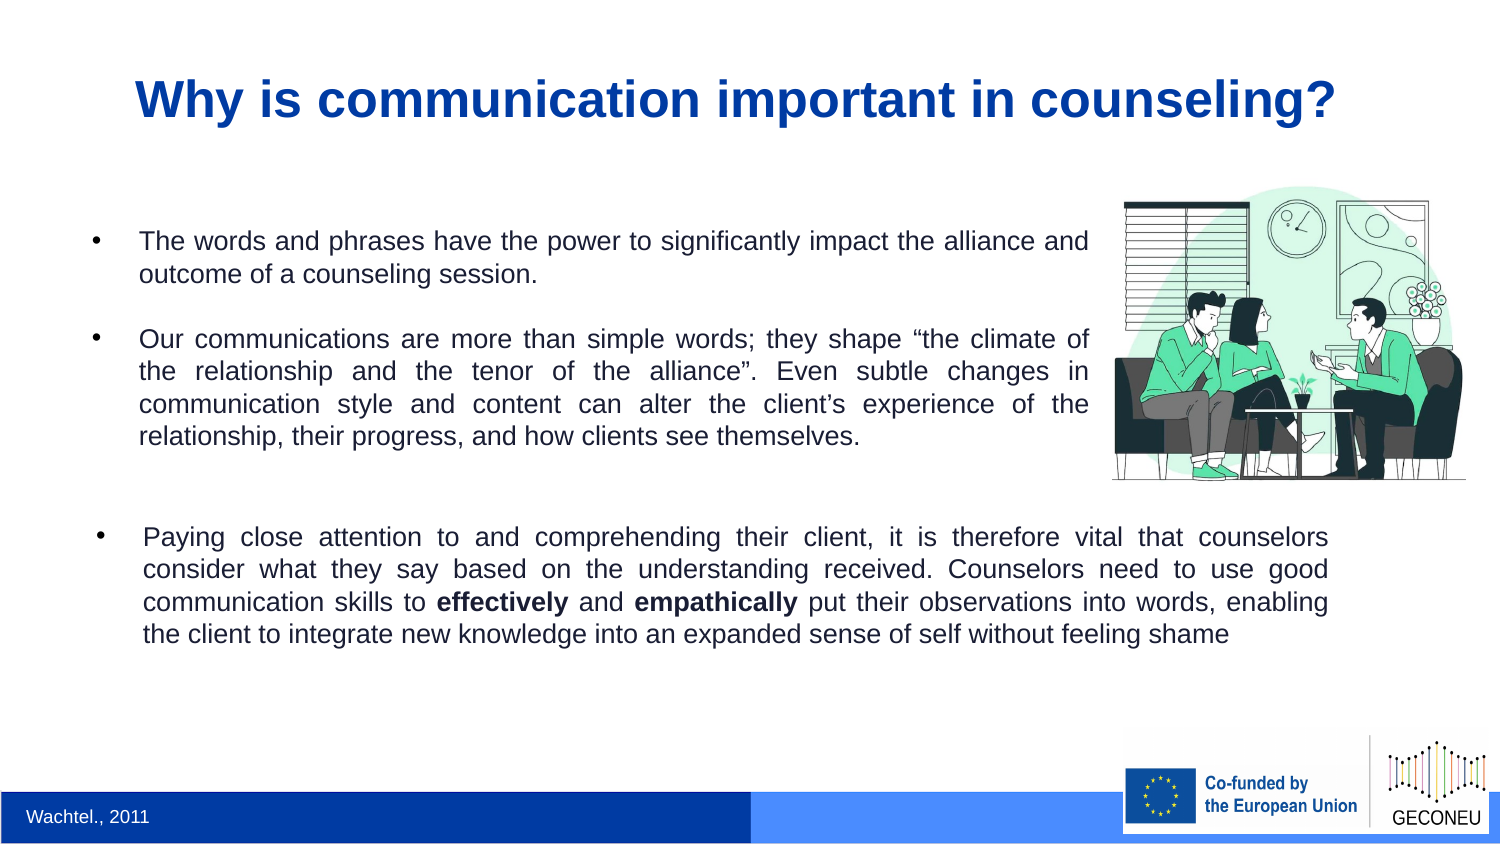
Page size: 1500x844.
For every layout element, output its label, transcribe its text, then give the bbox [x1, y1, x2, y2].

text_box Paying close attention to and comprehending their client, it is therefore vital that counselors consider what they say based on the understanding received. Counselors need to use good communication skills to effectively and empathically put their observations into words, enabling the client to integrate new knowledge into an expanded sense of self without feeling shame [81, 511, 1344, 657]
picture [0, 727, 1500, 844]
text_box The words and phrases have the power to significantly impact the alliance and outcome of a counseling session. Our communications are more than simple words; they shape “the climate of the relationship and the tenor of the alliance”. Even subtle changes in communication style and content can alter the client’s experience of the relationship, their progress, and how clients see themselves. [76, 216, 1104, 492]
title Why is communication important in counseling? [103, 50, 1370, 145]
picture [1112, 178, 1466, 486]
